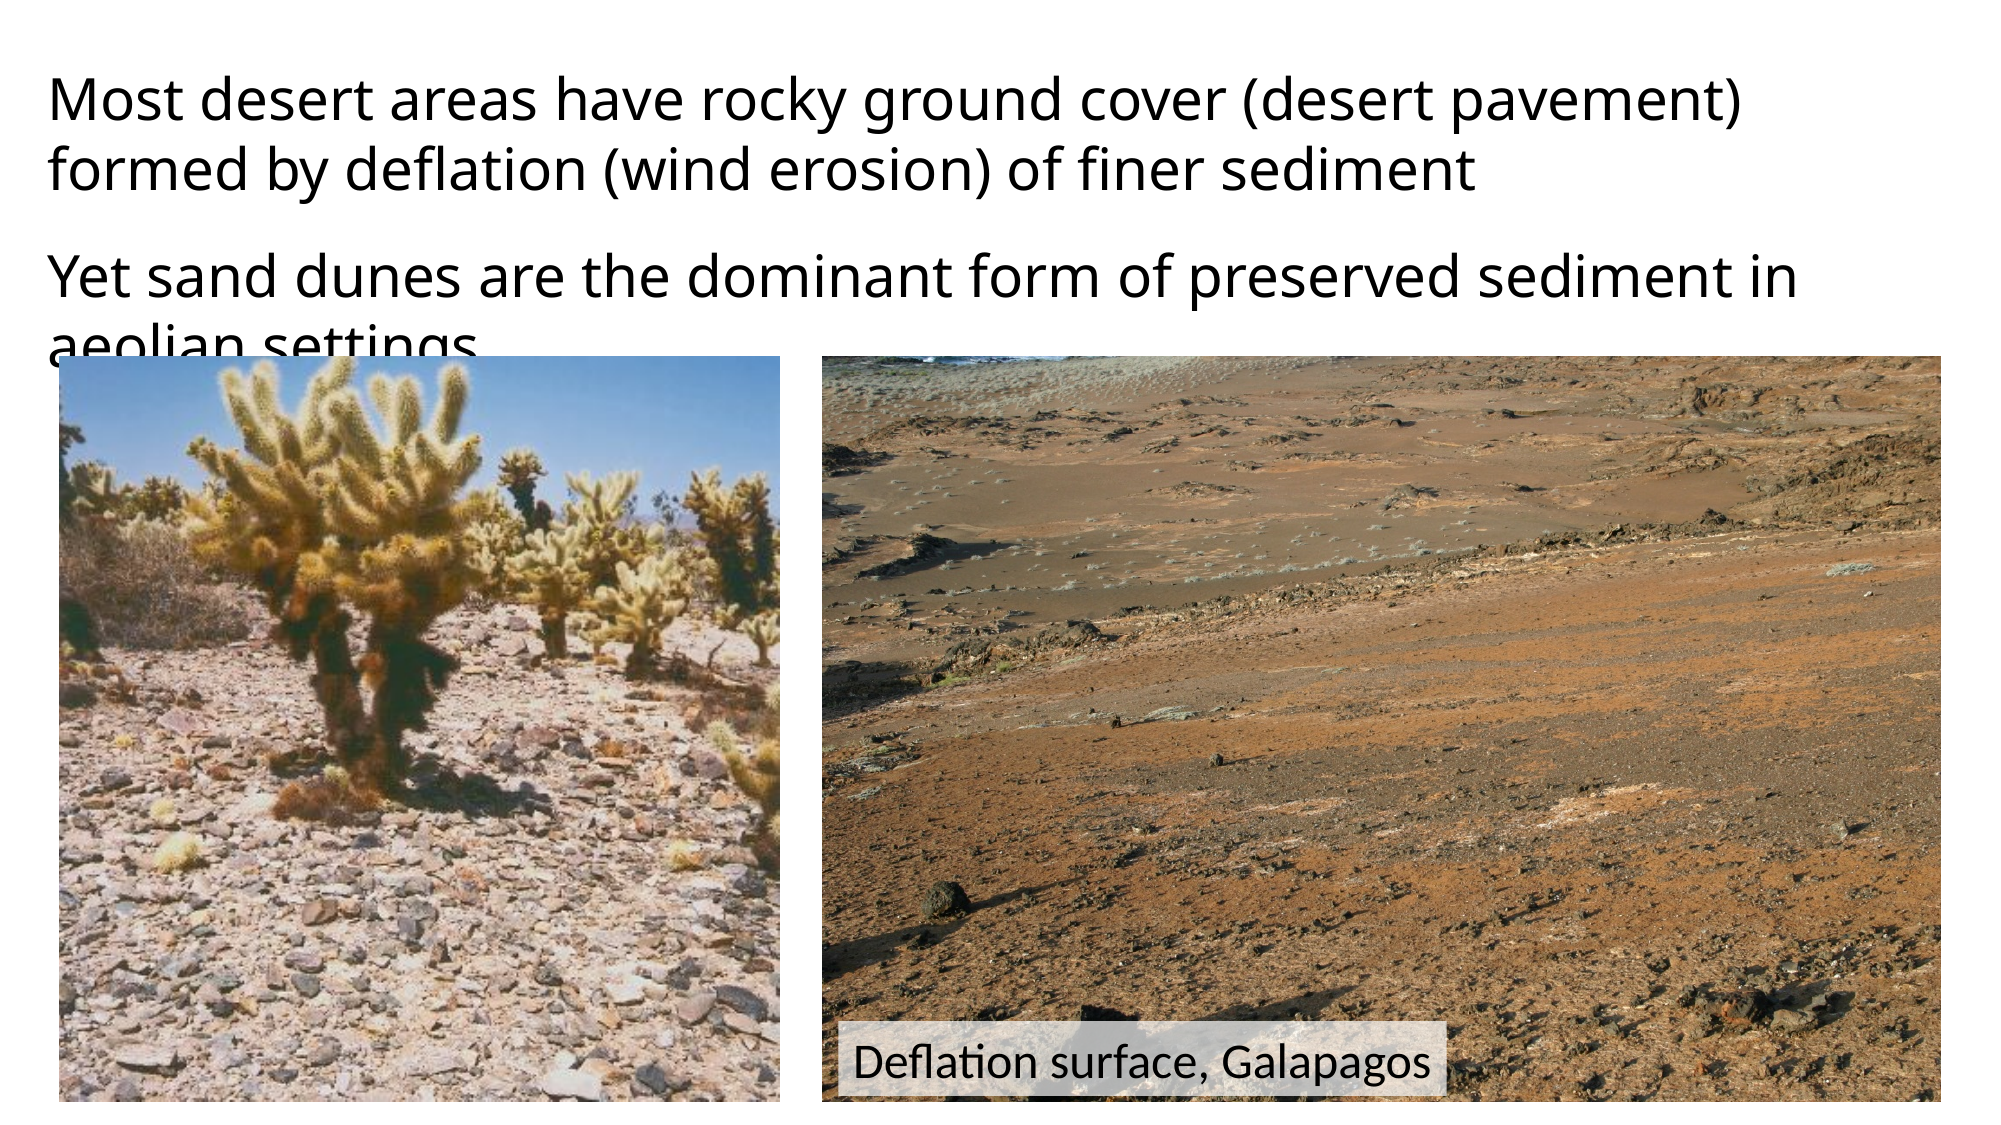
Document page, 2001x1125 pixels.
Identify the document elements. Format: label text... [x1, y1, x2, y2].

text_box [59, 356, 1941, 1102]
text_box Most desert areas have rocky ground cover (desert pavement) formed by deflation (wind erosion) of finer sediment Yet sand dunes are the dominant form of preserved sediment in aeolian settings [33, 54, 1961, 387]
